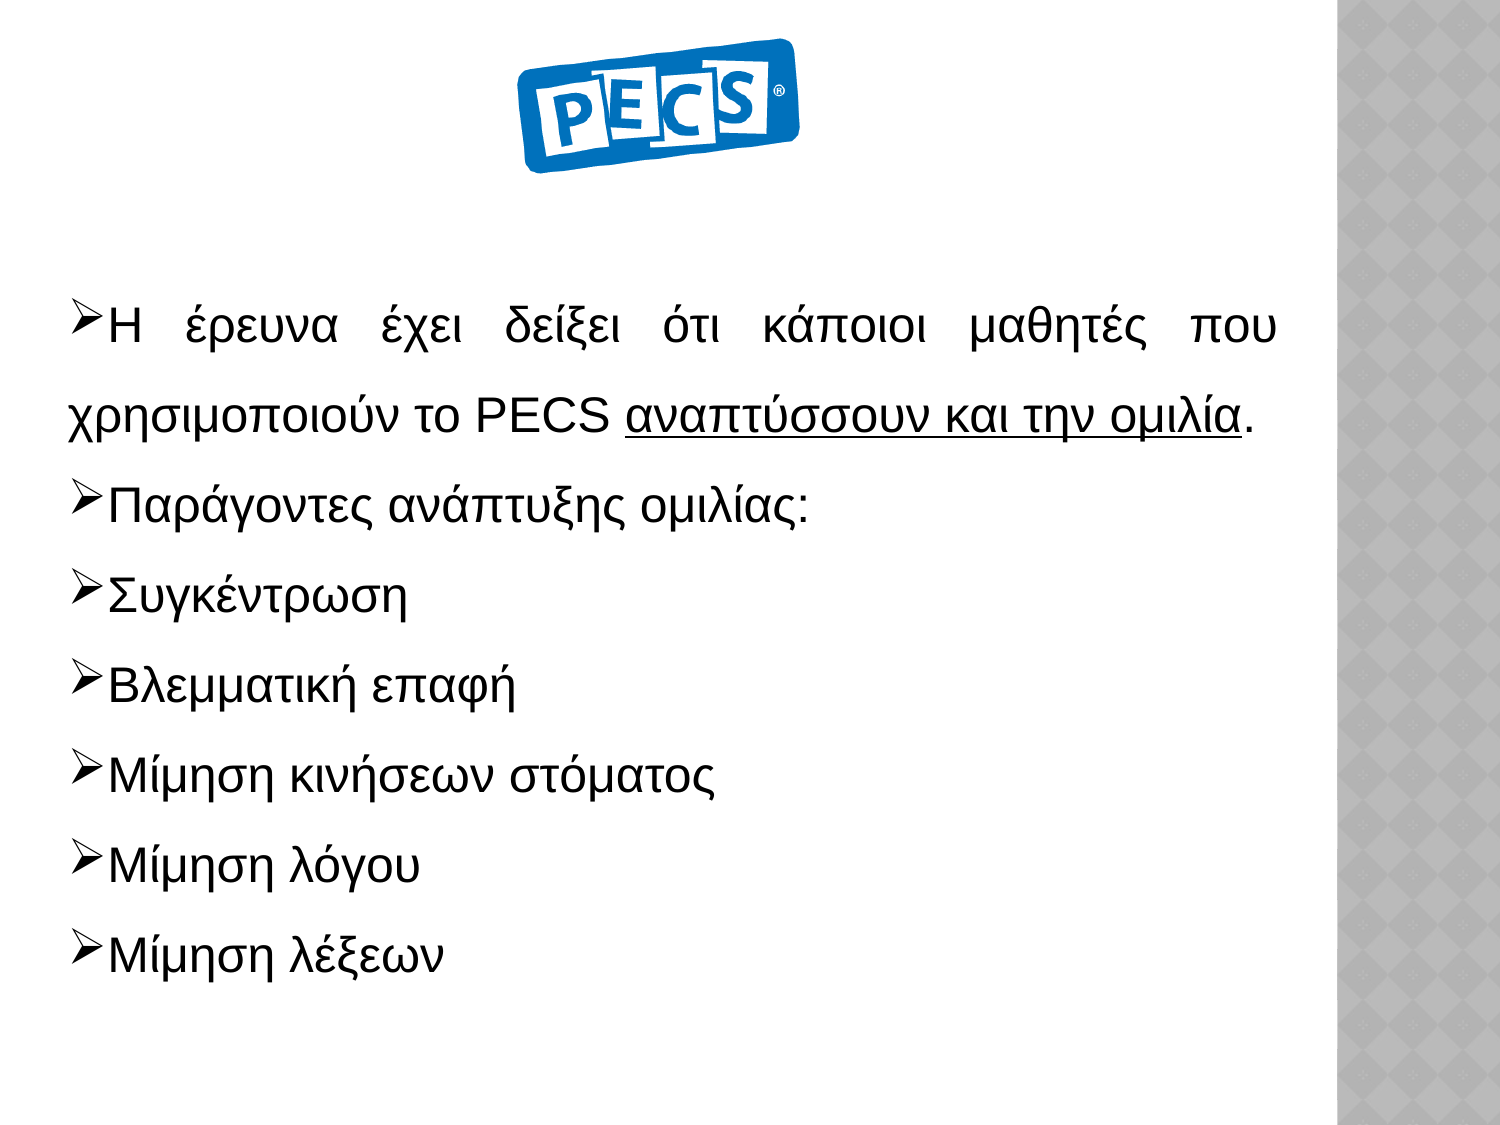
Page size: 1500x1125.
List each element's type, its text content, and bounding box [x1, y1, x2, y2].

picture [489, 0, 822, 196]
text_box Η έρευνα έχει δείξει ότι κάποιοι μαθητές που χρησιμοποιούν το PECS αναπτύσσουν και την ομιλία. Παράγοντες ανάπτυξης ομιλίας: Συγκέντρωση Βλεμματική επαφή Μίμηση κινήσεων στόματος Μίμηση λόγου Μίμηση λέξεων [53, 255, 1294, 1081]
